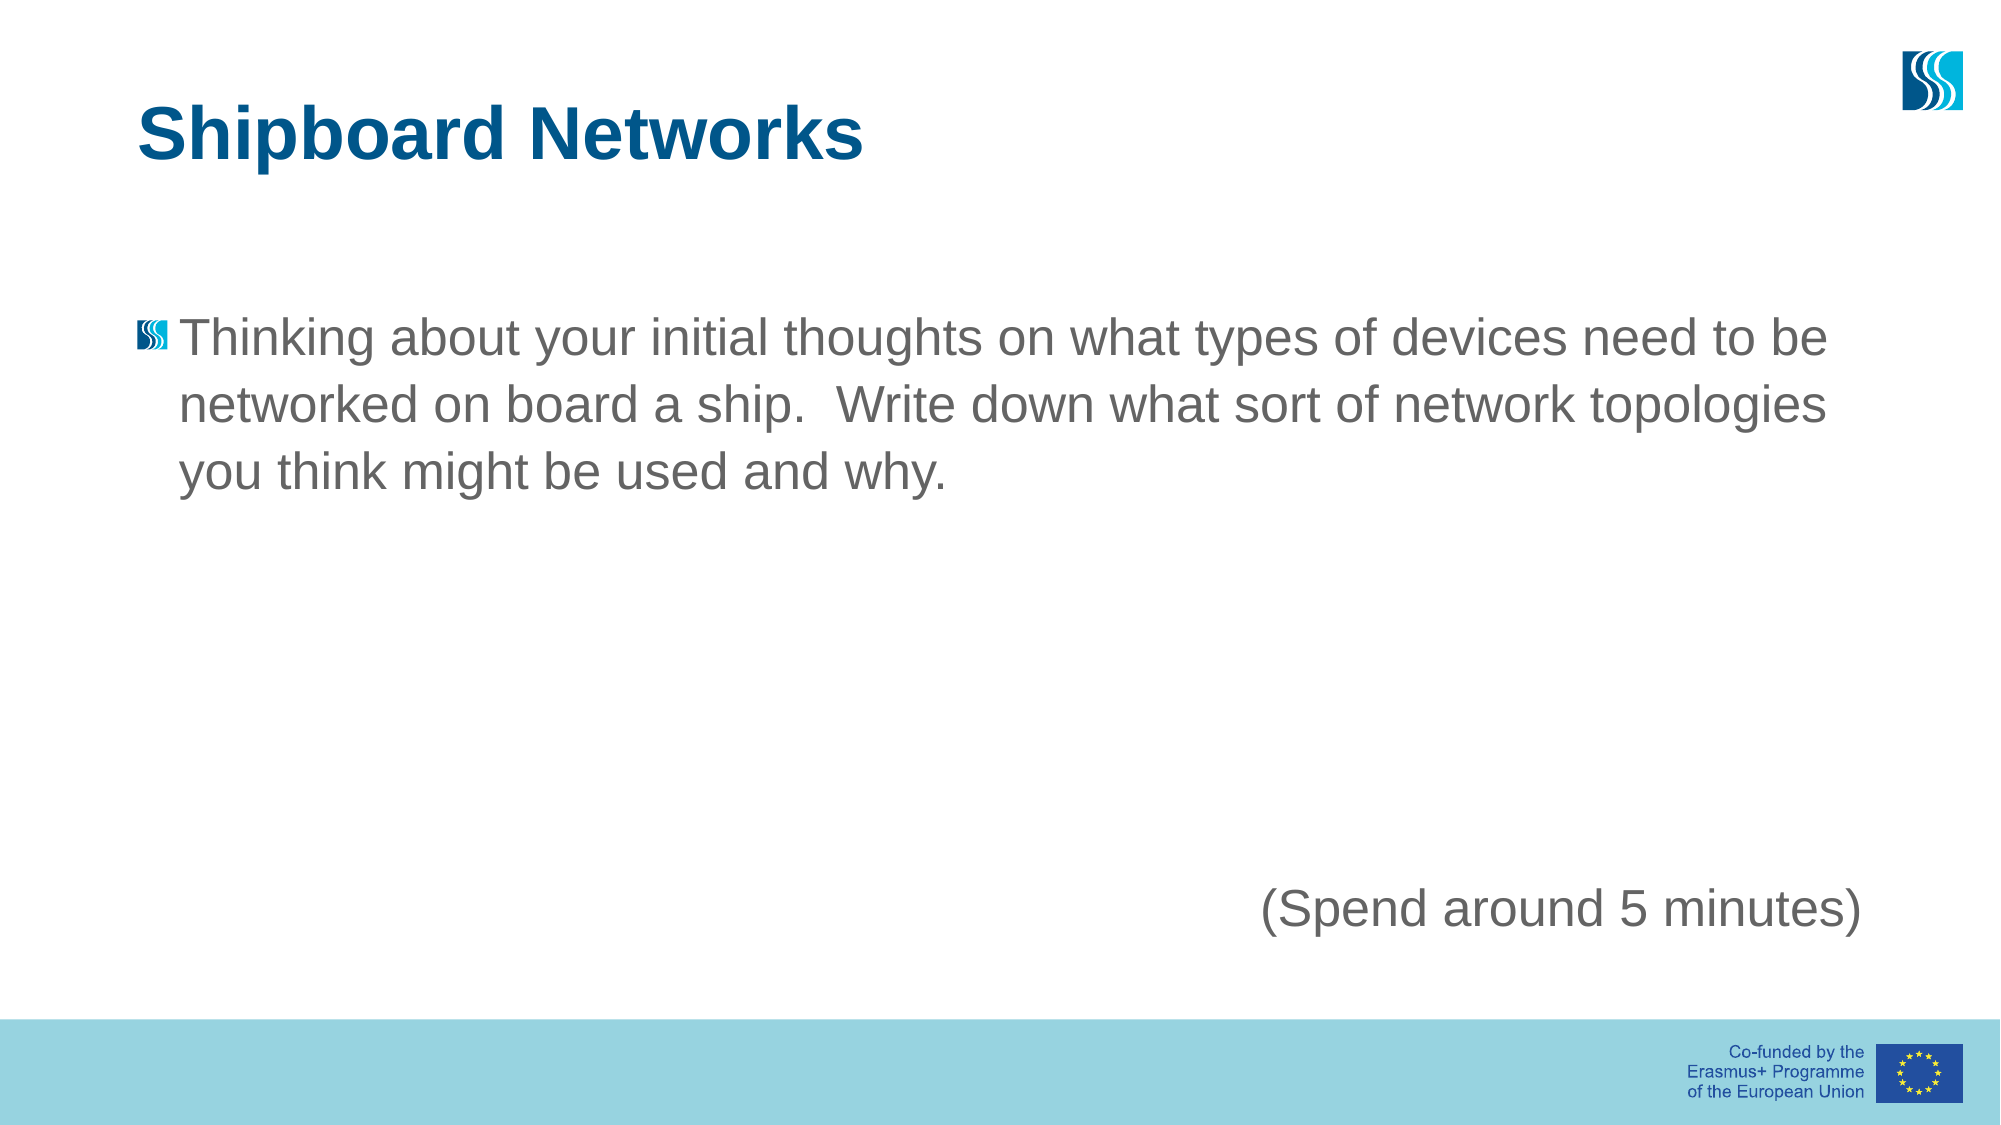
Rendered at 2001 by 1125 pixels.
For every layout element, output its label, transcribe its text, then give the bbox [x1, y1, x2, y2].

title Shipboard Networks [137, 41, 1863, 231]
list Thinking about your initial thoughts on what types of devices need to be networked on board a ship. Write down what sort of network topologies you think might be used and why. (Spend around 5 minutes) [137, 299, 1863, 1015]
